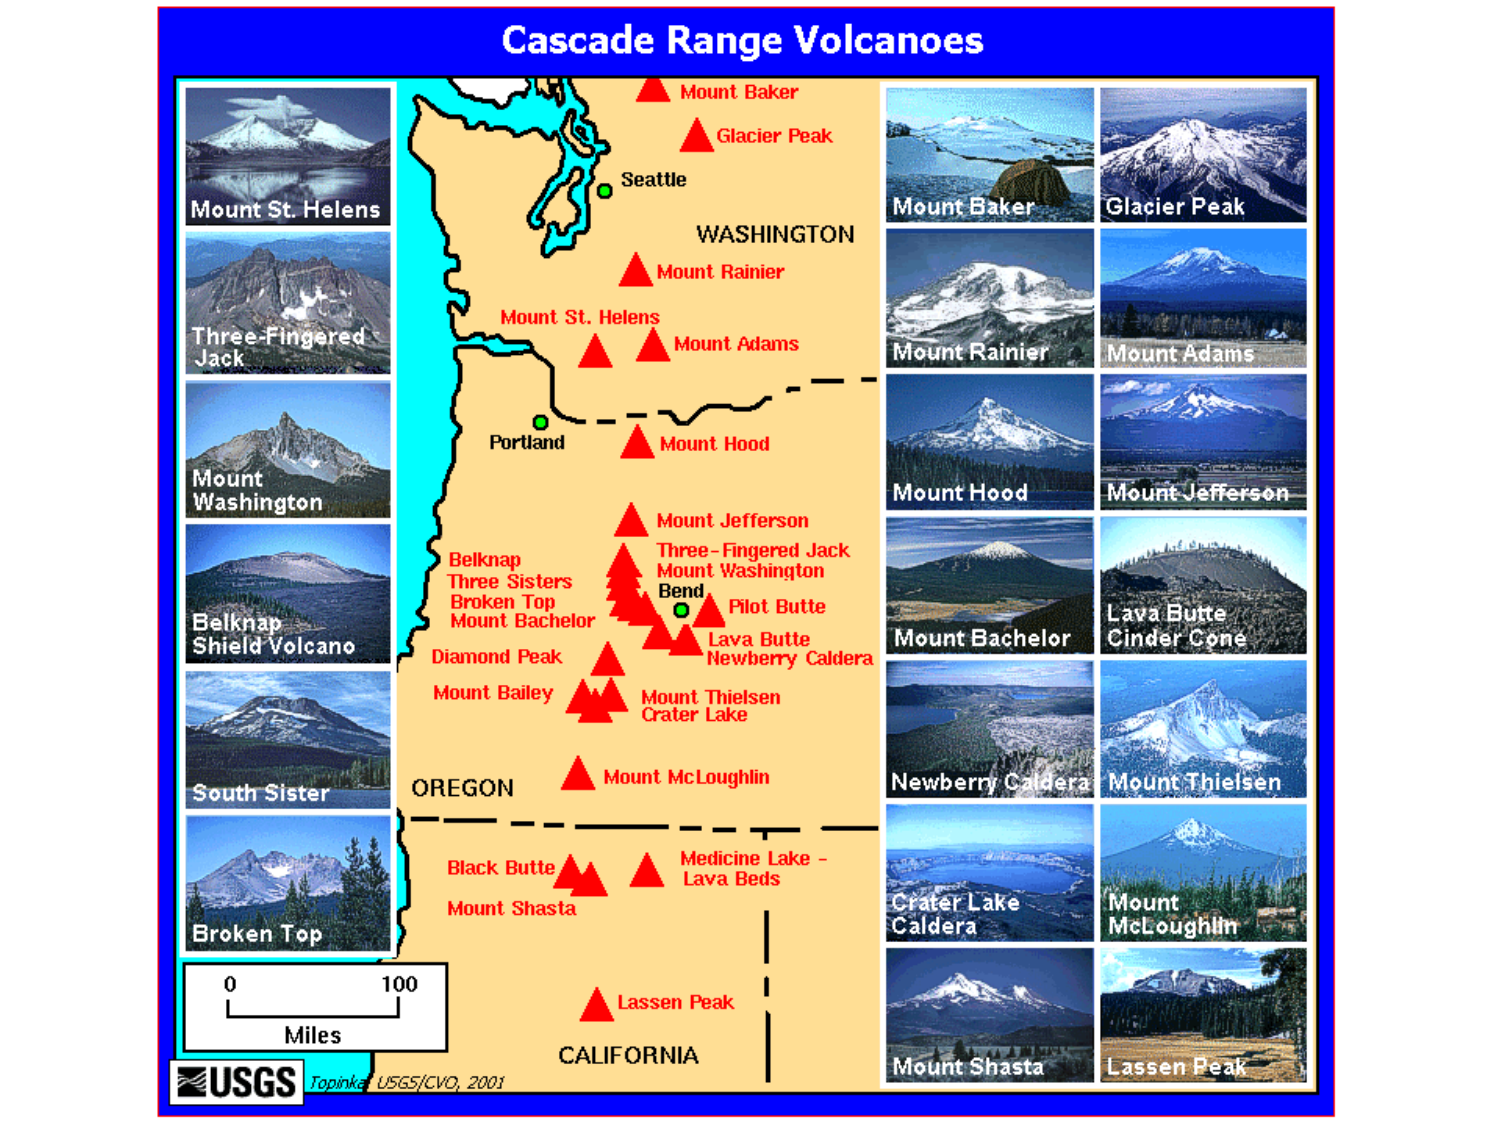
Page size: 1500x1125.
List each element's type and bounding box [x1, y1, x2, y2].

picture [149, 0, 1343, 1125]
